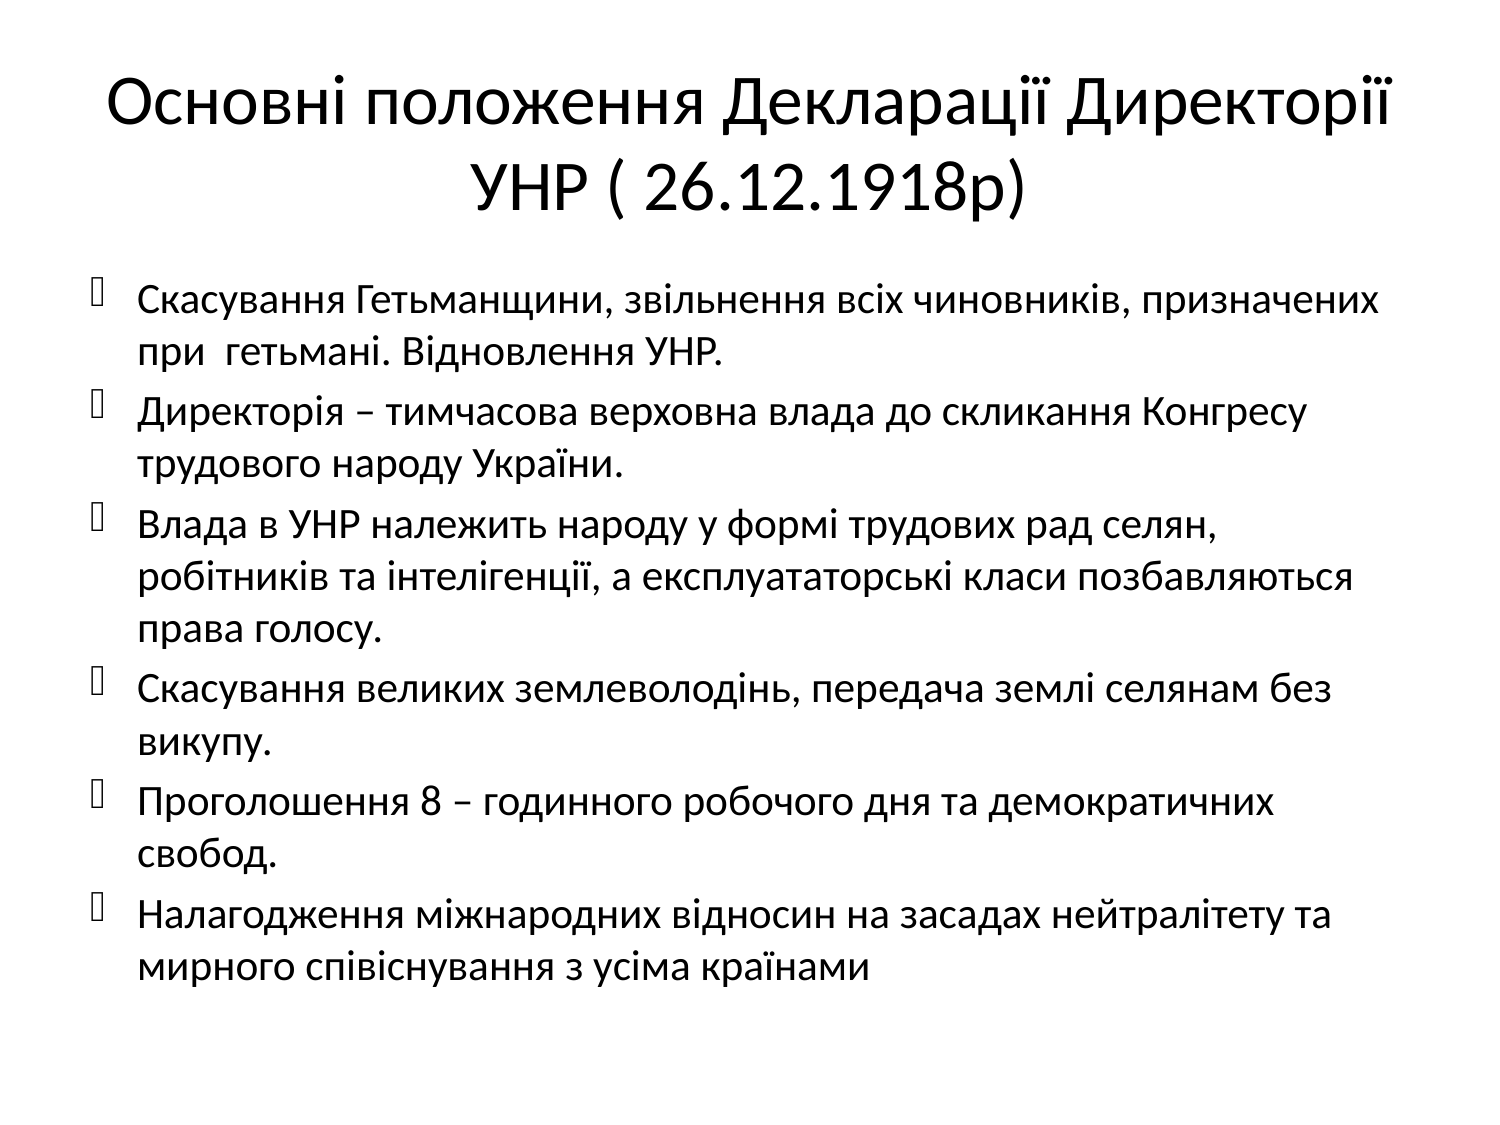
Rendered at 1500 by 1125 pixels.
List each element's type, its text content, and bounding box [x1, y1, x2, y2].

list Скасування Гетьманщини, звільнення всіх чиновників, призначених при гетьмані. Відновлення УНР. Директорія – тимчасова верховна влада до скликання Конгресу трудового народу України. Влада в УНР належить народу у формі трудових рад селян, робітників та інтелігенції, а експлуататорські класи позбавляються права голосу. Скасування великих землеволодінь, передача землі селянам без викупу. Проголошення 8 – годинного робочого дня та демократичних свобод. Налагодження міжнародних відносин на засадах нейтралітету та мирного співіснування з усіма країнами [75, 262, 1425, 1005]
title Основні положення Декларації Директорії УНР ( 26.12.1918р) [75, 45, 1425, 233]
